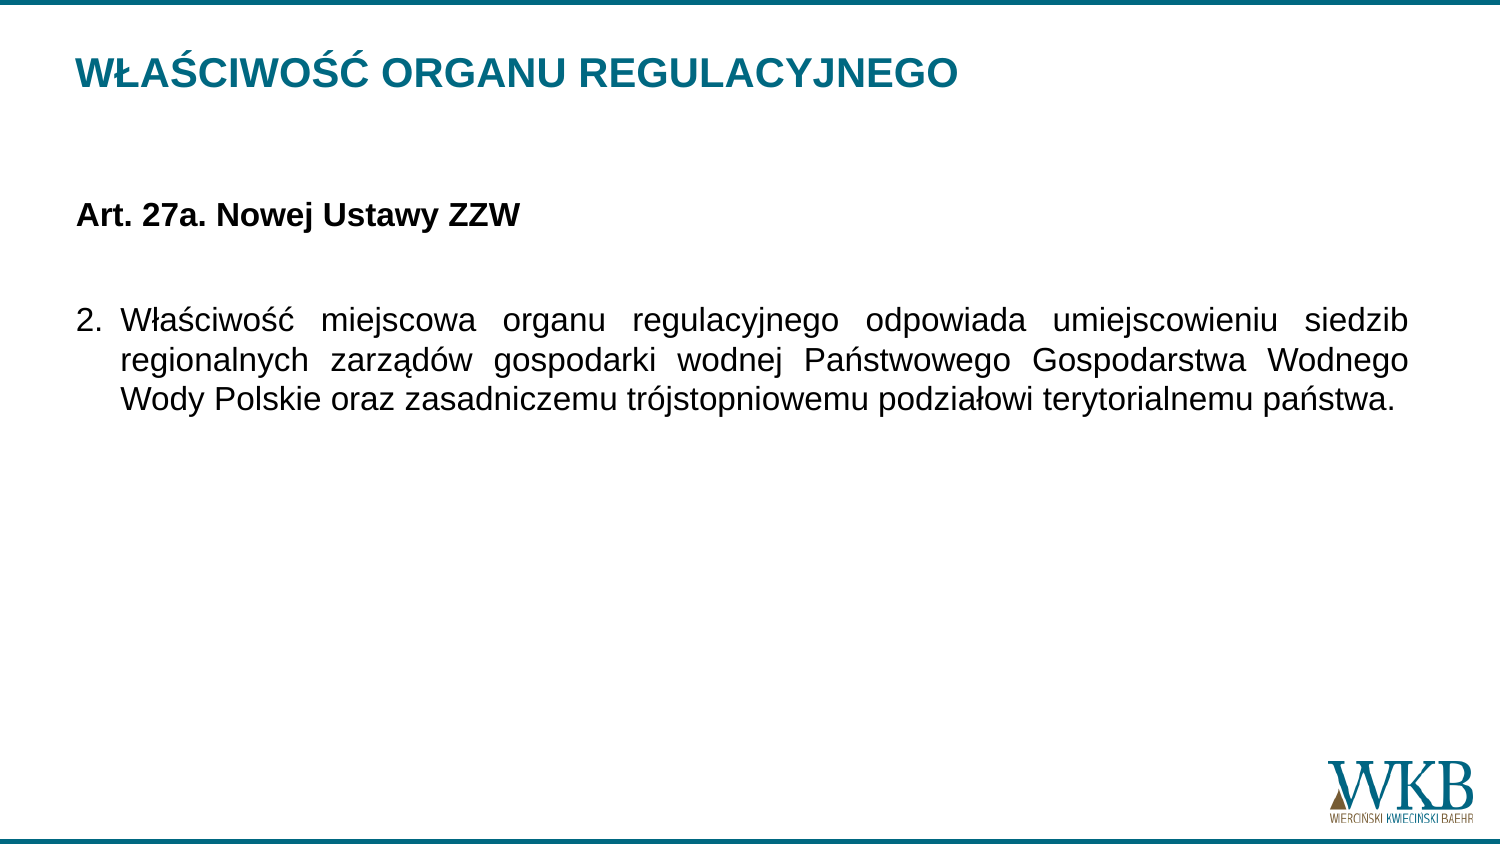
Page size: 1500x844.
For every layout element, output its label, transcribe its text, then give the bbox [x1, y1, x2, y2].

picture [1370, 761, 1389, 796]
picture [1417, 761, 1443, 806]
picture [1408, 761, 1425, 784]
picture [1450, 786, 1466, 807]
list Art. 27a. Nowej Ustawy ZZW 2. Właściwość miejscowa organu regulacyjnego odpowiada umiejscowieniu siedzib regionalnych zarządów gospodarki wodnej Państwowego Gospodarstwa Wodnego Wody Polskie oraz zasadniczemu trójstopniowemu podziałowi terytorialnemu państwa. [75, 151, 1411, 681]
title WŁAŚCIWOŚĆ ORGANU REGULACYJNEGO [75, 45, 1412, 151]
picture [1341, 761, 1361, 797]
picture [1450, 764, 1464, 782]
picture [1328, 764, 1473, 823]
picture [1464, 761, 1473, 789]
